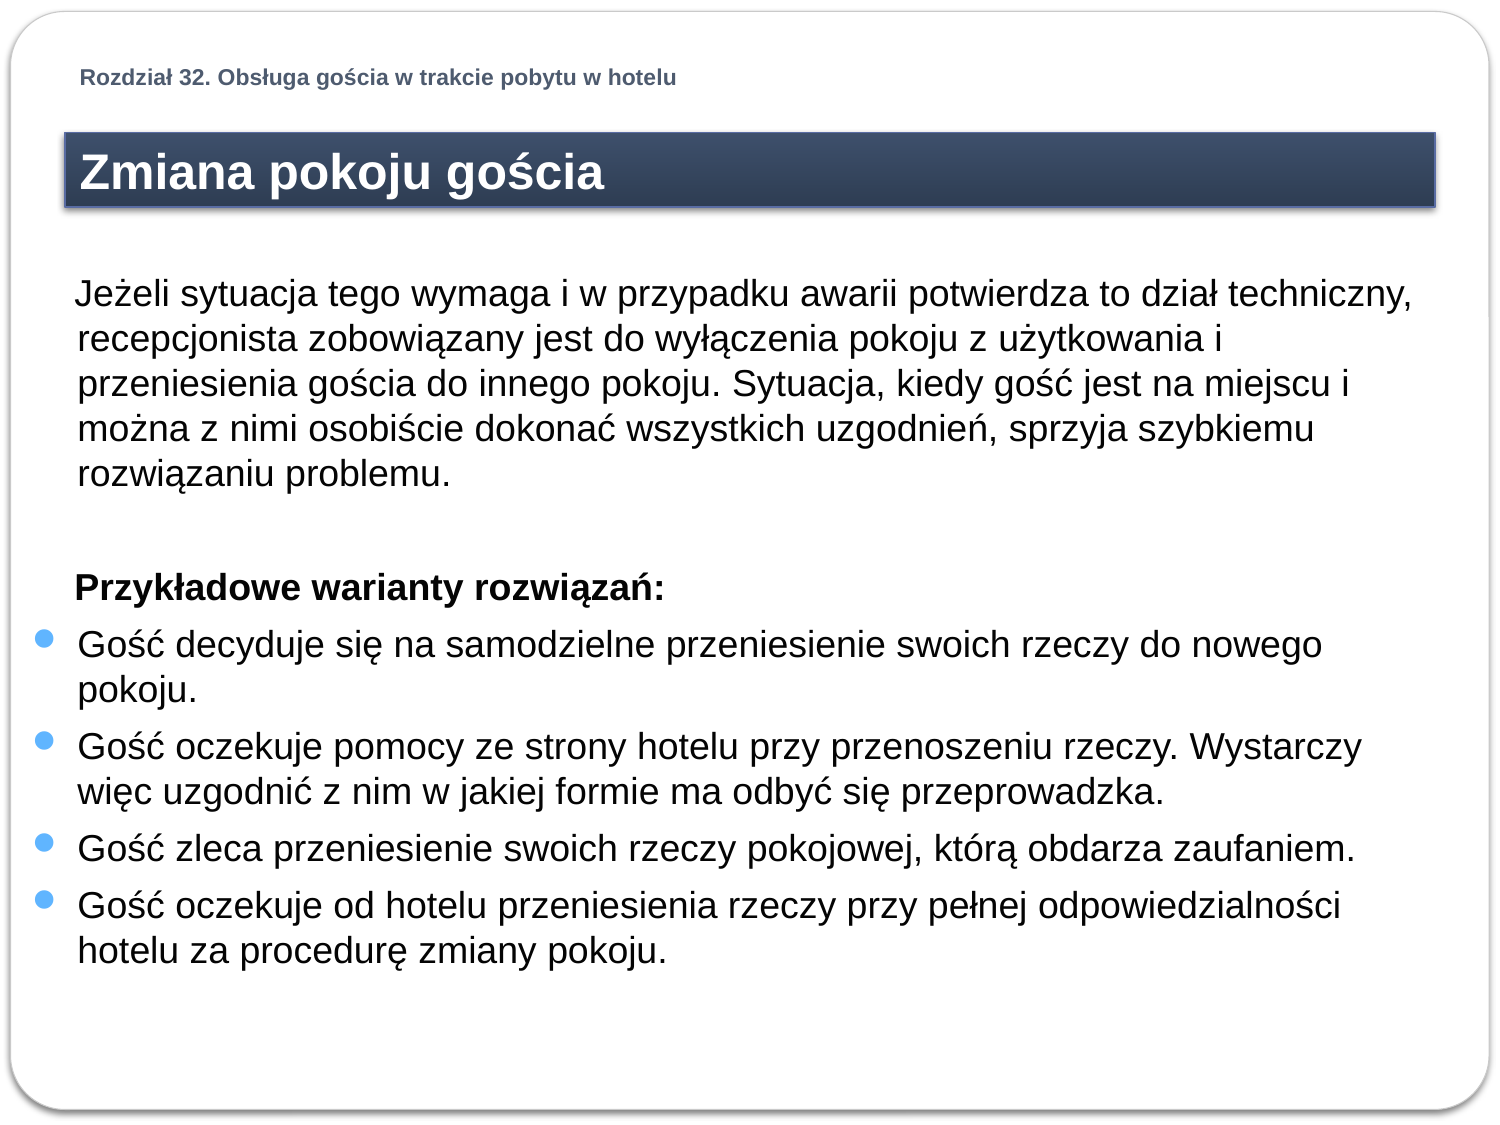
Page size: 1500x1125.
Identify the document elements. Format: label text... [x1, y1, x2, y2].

list Jeżeli sytuacja tego wymaga i w przypadku awarii potwierdza to dział techniczny, recepcjonista zobowiązany jest do wyłączenia pokoju z użytkowania i przeniesienia gościa do innego pokoju. Sytuacja, kiedy gość jest na miejscu i można z nimi osobiście dokonać wszystkich uzgodnień, sprzyja szybkiemu rozwiązaniu problemu. Przykładowe warianty rozwiązań: Gość decyduje się na samodzielne przeniesienie swoich rzeczy do nowego pokoju. Gość oczekuje pomocy ze strony hotelu przy przenoszeniu rzeczy. Wystarczy więc uzgodnić z nim w jakiej formie ma odbyć się przeprowadzka. Gość zleca przeniesienie swoich rzeczy pokojowej, którą obdarza zaufaniem. Gość oczekuje od hotelu przeniesienia rzeczy przy pełnej odpowiedzialności hotelu za procedurę zmiany pokoju. [17, 261, 1447, 1125]
text_box Zmiana pokoju gościa [64, 132, 1436, 208]
footer Rozdział 32. Obsługa gościa w trakcie pobytu w hotelu [64, 38, 1117, 114]
